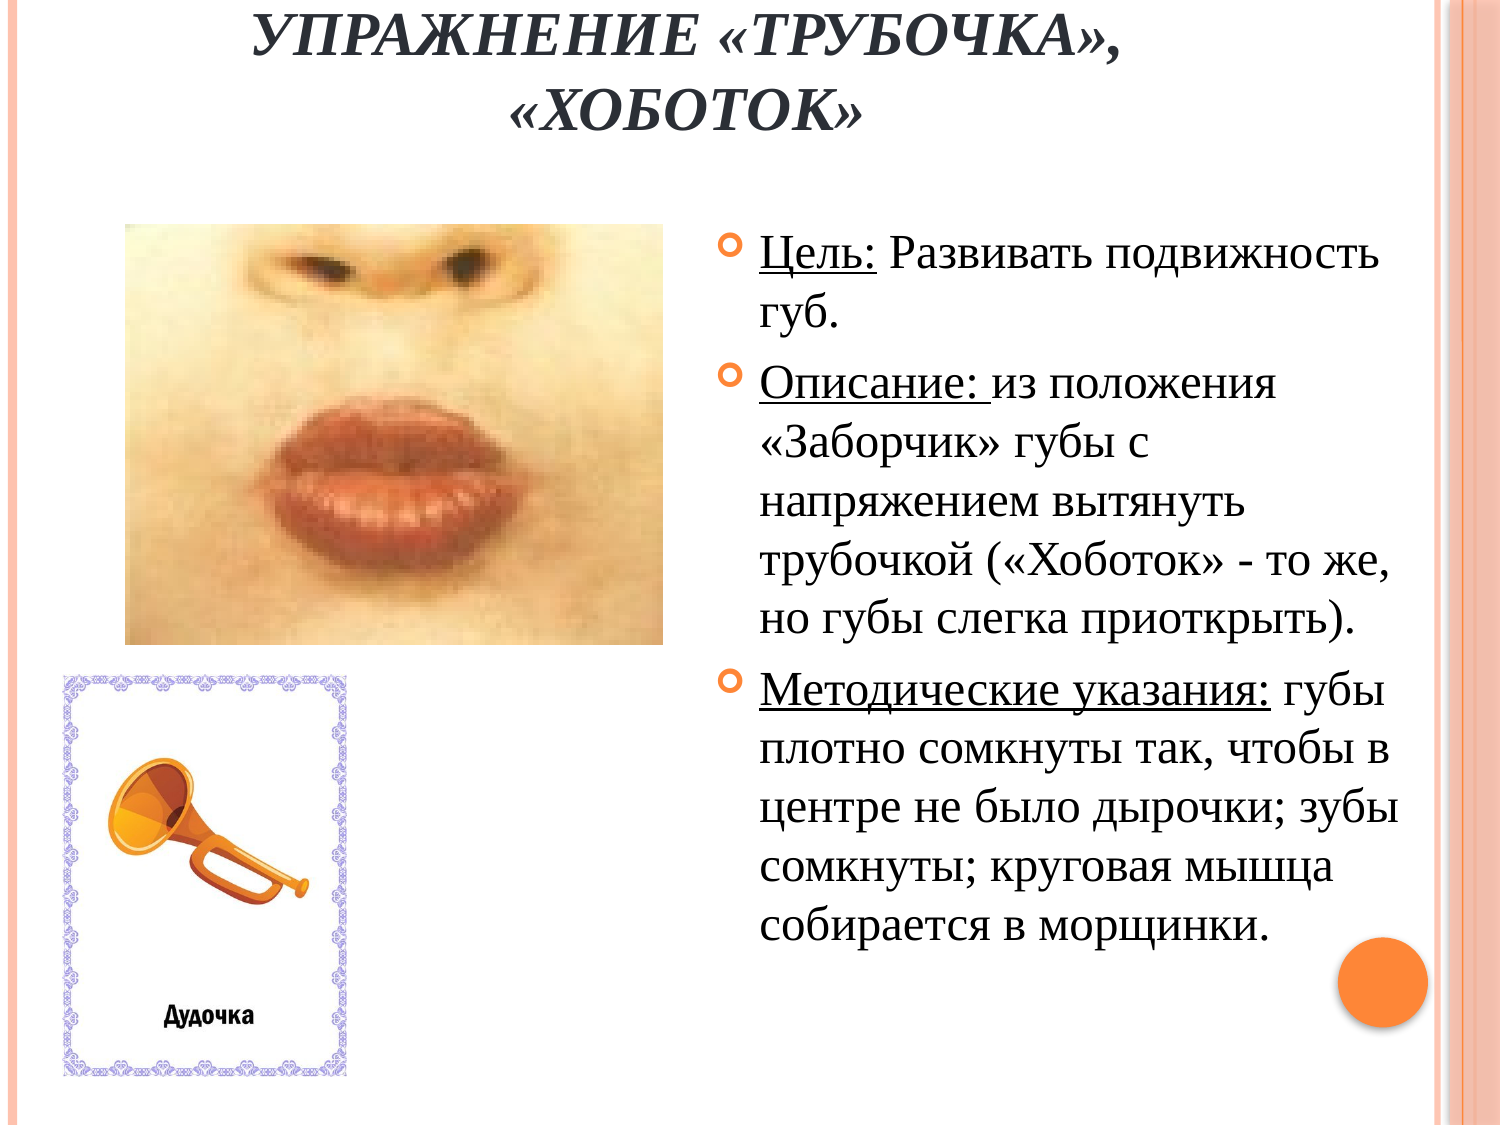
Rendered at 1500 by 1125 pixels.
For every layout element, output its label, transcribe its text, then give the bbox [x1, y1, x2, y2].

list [124, 224, 663, 646]
list Цель: Развивать подвижность губ. Описание: из положения «Заборчик» губы с напряжением вытянуть трубочкой («Хоботок» - то же, но губы слегка приоткрыть). Методические указания: губы плотно сомкнуты так, чтобы в центре не было дырочки; зубы сомкнуты; круговая мышца собирается в морщинки. [700, 212, 1425, 1013]
picture [61, 674, 347, 1077]
title Упражнение «Трубочка», «Хоботок» [75, 45, 1300, 225]
